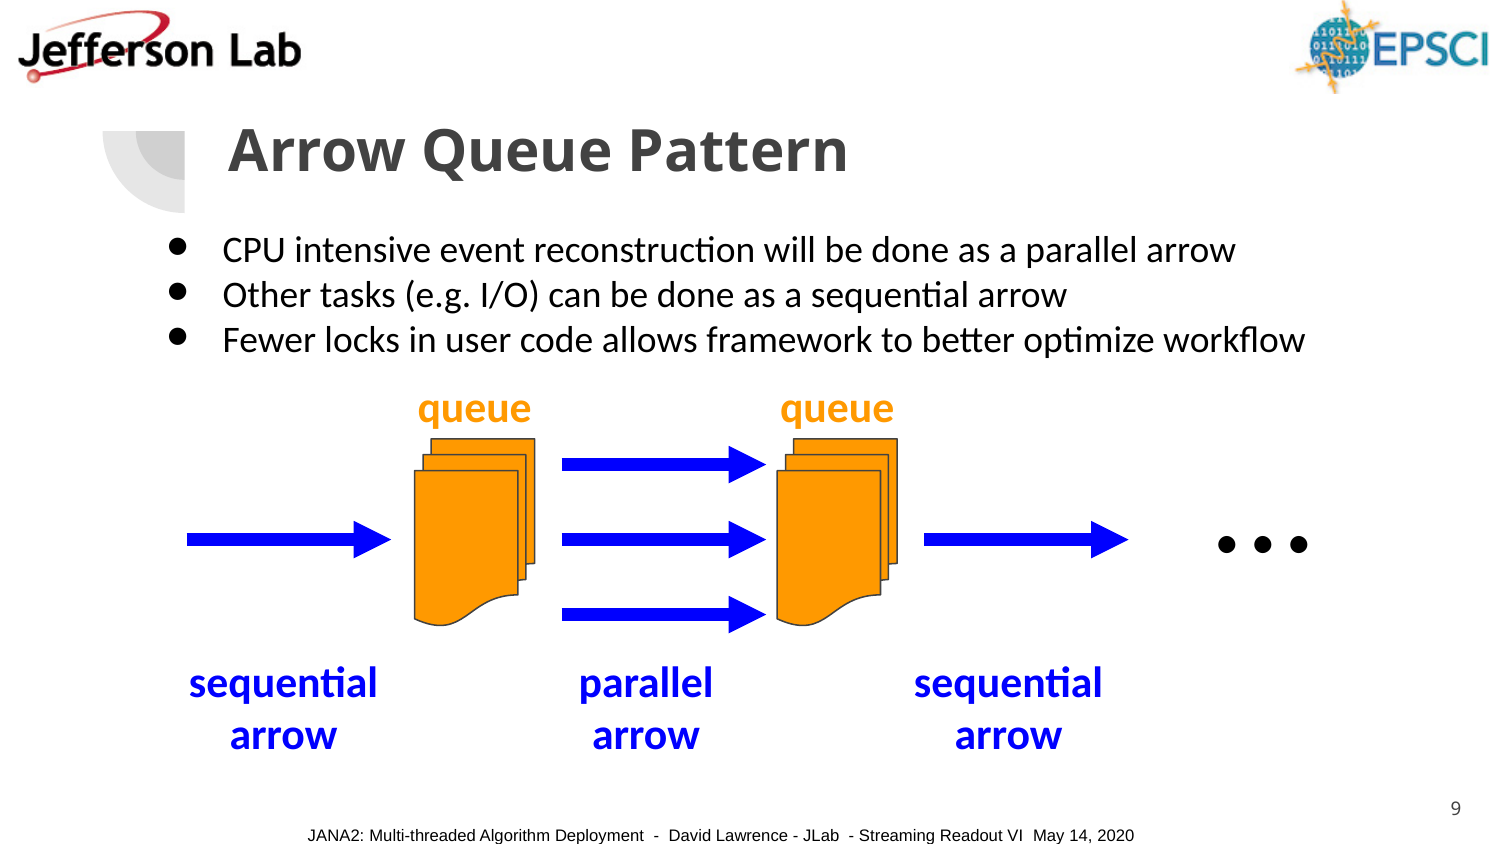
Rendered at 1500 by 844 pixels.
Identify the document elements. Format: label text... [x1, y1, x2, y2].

picture [0, 0, 315, 99]
text_box sequential arrow [876, 638, 1141, 780]
slide_number ‹#› [1386, 777, 1477, 842]
text_box queue [705, 381, 969, 454]
text_box parallel arrow [514, 638, 778, 780]
text_box [414, 454, 535, 626]
text_box [777, 454, 898, 626]
text_box CPU intensive event reconstruction will be done as a parallel arrow Other tasks (e.g. I/O) can be done as a sequential arrow Fewer locks in user code allows framework to better optimize workflow [132, 210, 1416, 381]
picture [1288, 0, 1500, 94]
text_box JANA2: Multi-threaded Algorithm Deployment - David Lawrence - JLab - Streaming Readout VI May 14, 2020 [292, 810, 1160, 844]
text_box ... [1195, 395, 1400, 603]
text_box queue [342, 381, 607, 454]
text_box sequential arrow [151, 638, 416, 780]
title Arrow Queue Pattern [213, 98, 1368, 210]
